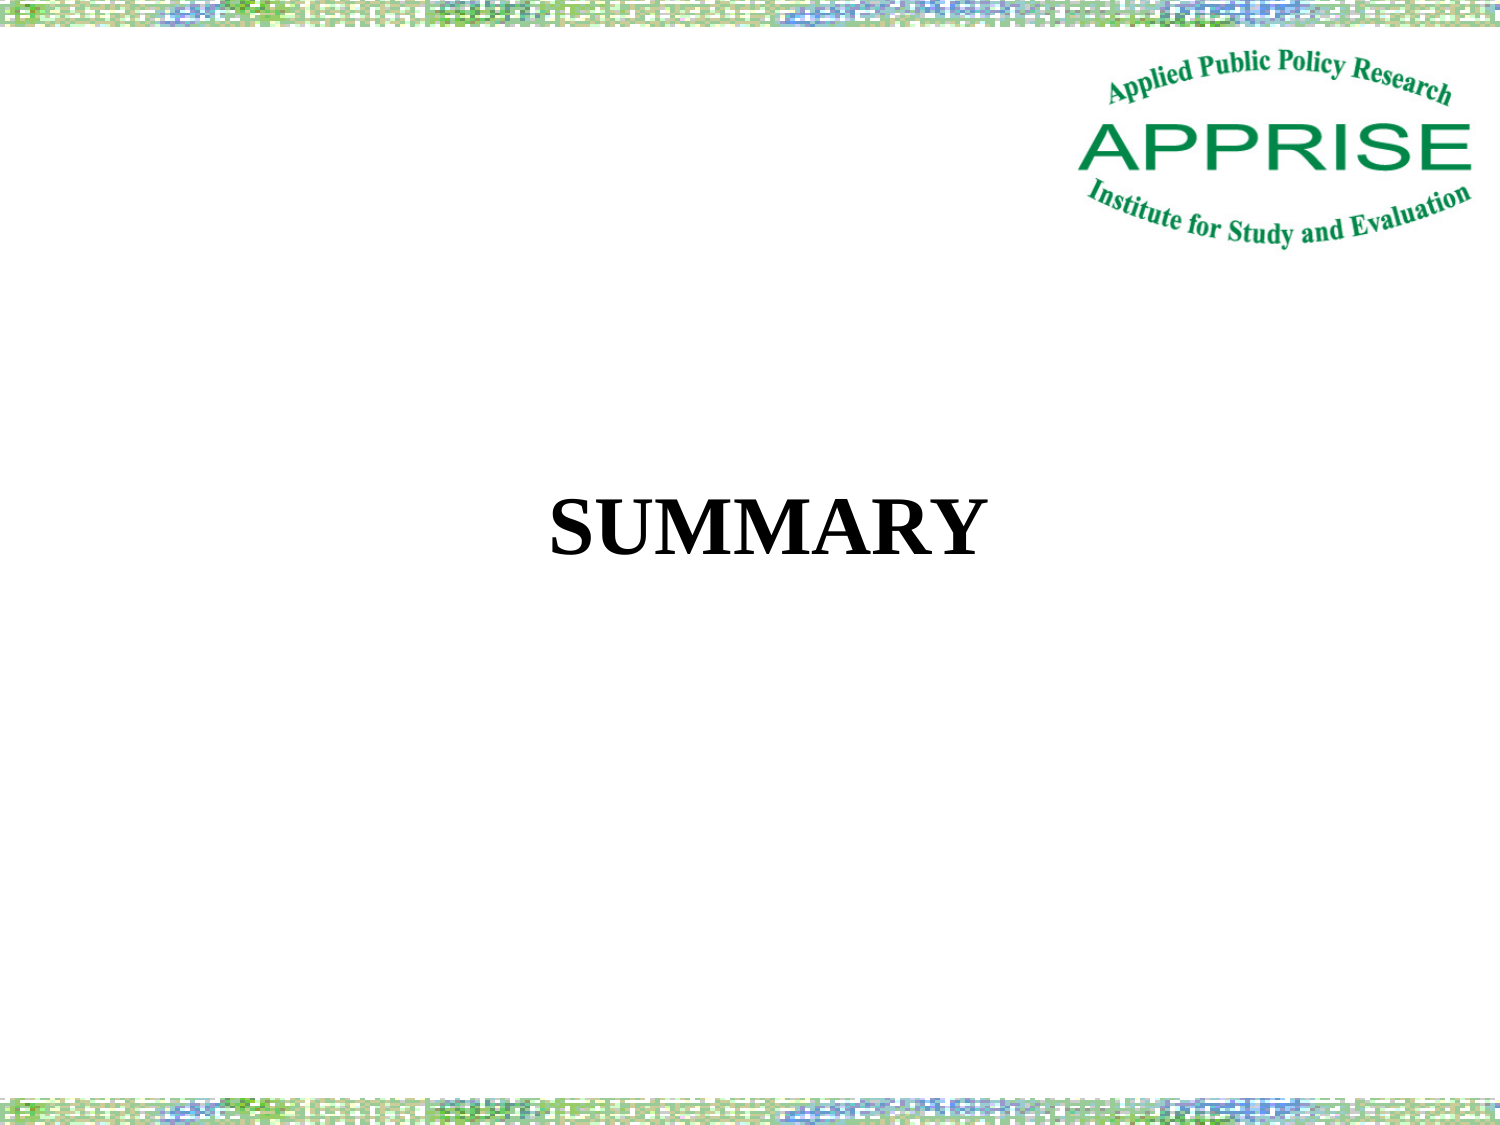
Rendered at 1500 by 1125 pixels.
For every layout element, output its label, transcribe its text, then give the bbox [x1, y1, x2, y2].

picture [0, 0, 1500, 276]
title summary [131, 463, 1407, 687]
picture [0, 1098, 1500, 1125]
